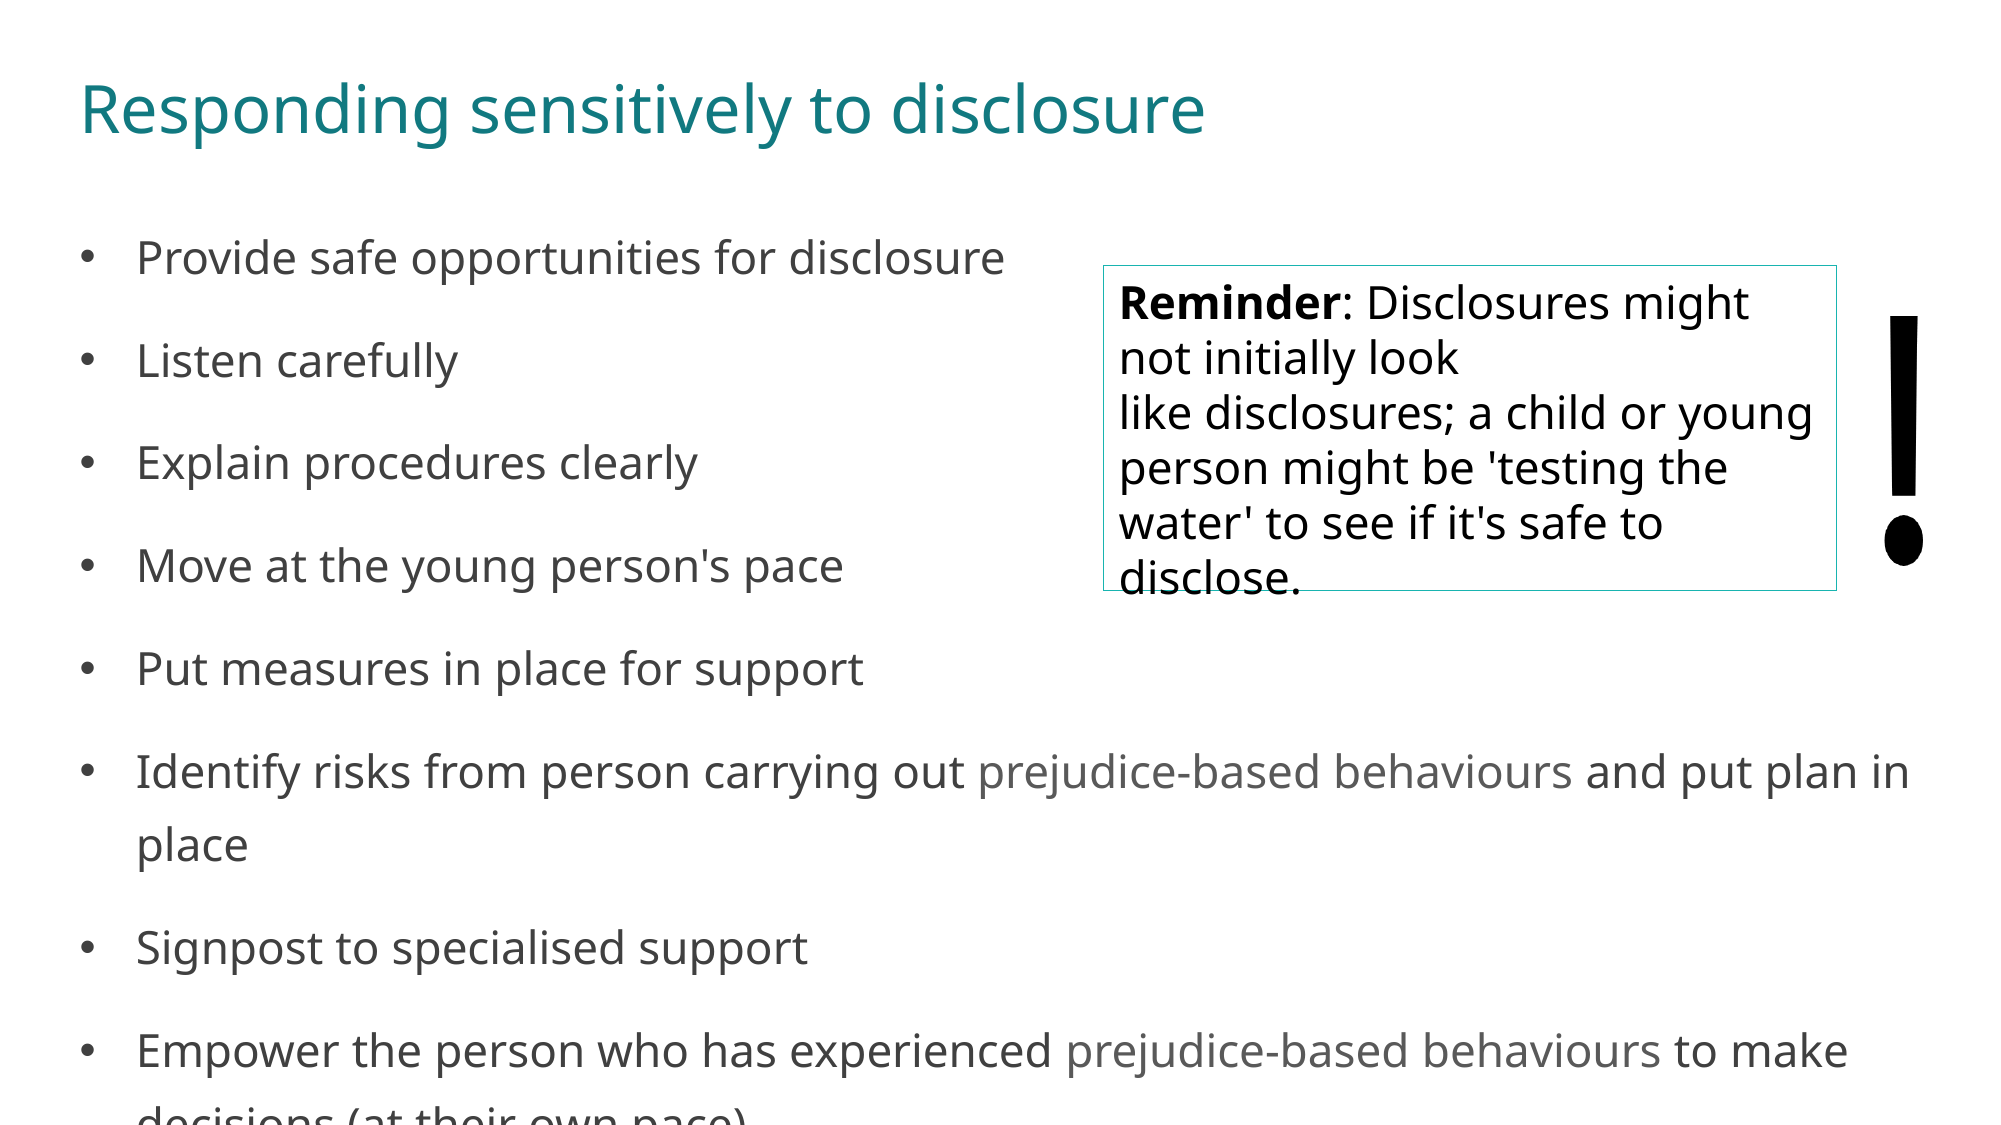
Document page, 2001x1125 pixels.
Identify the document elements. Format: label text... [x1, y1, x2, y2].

text_box Reminder: Disclosures might not initially look like disclosures; a child or young person might be 'testing the water' to see if it's safe to disclose. ​ [1103, 265, 1837, 591]
list Provide safe opportunities for disclosure Listen carefully Explain procedures clearly Move at the young person's pace Put measures in place for support Identify risks from person carrying out prejudice-based behaviours and put plan in place Signpost to specialised support Empower the person who has experienced prejudice-based behaviours to make decisions (at their own pace) [64, 202, 1970, 1029]
title Responding sensitively to disclosure [64, 69, 1475, 200]
picture [1786, 290, 2000, 595]
